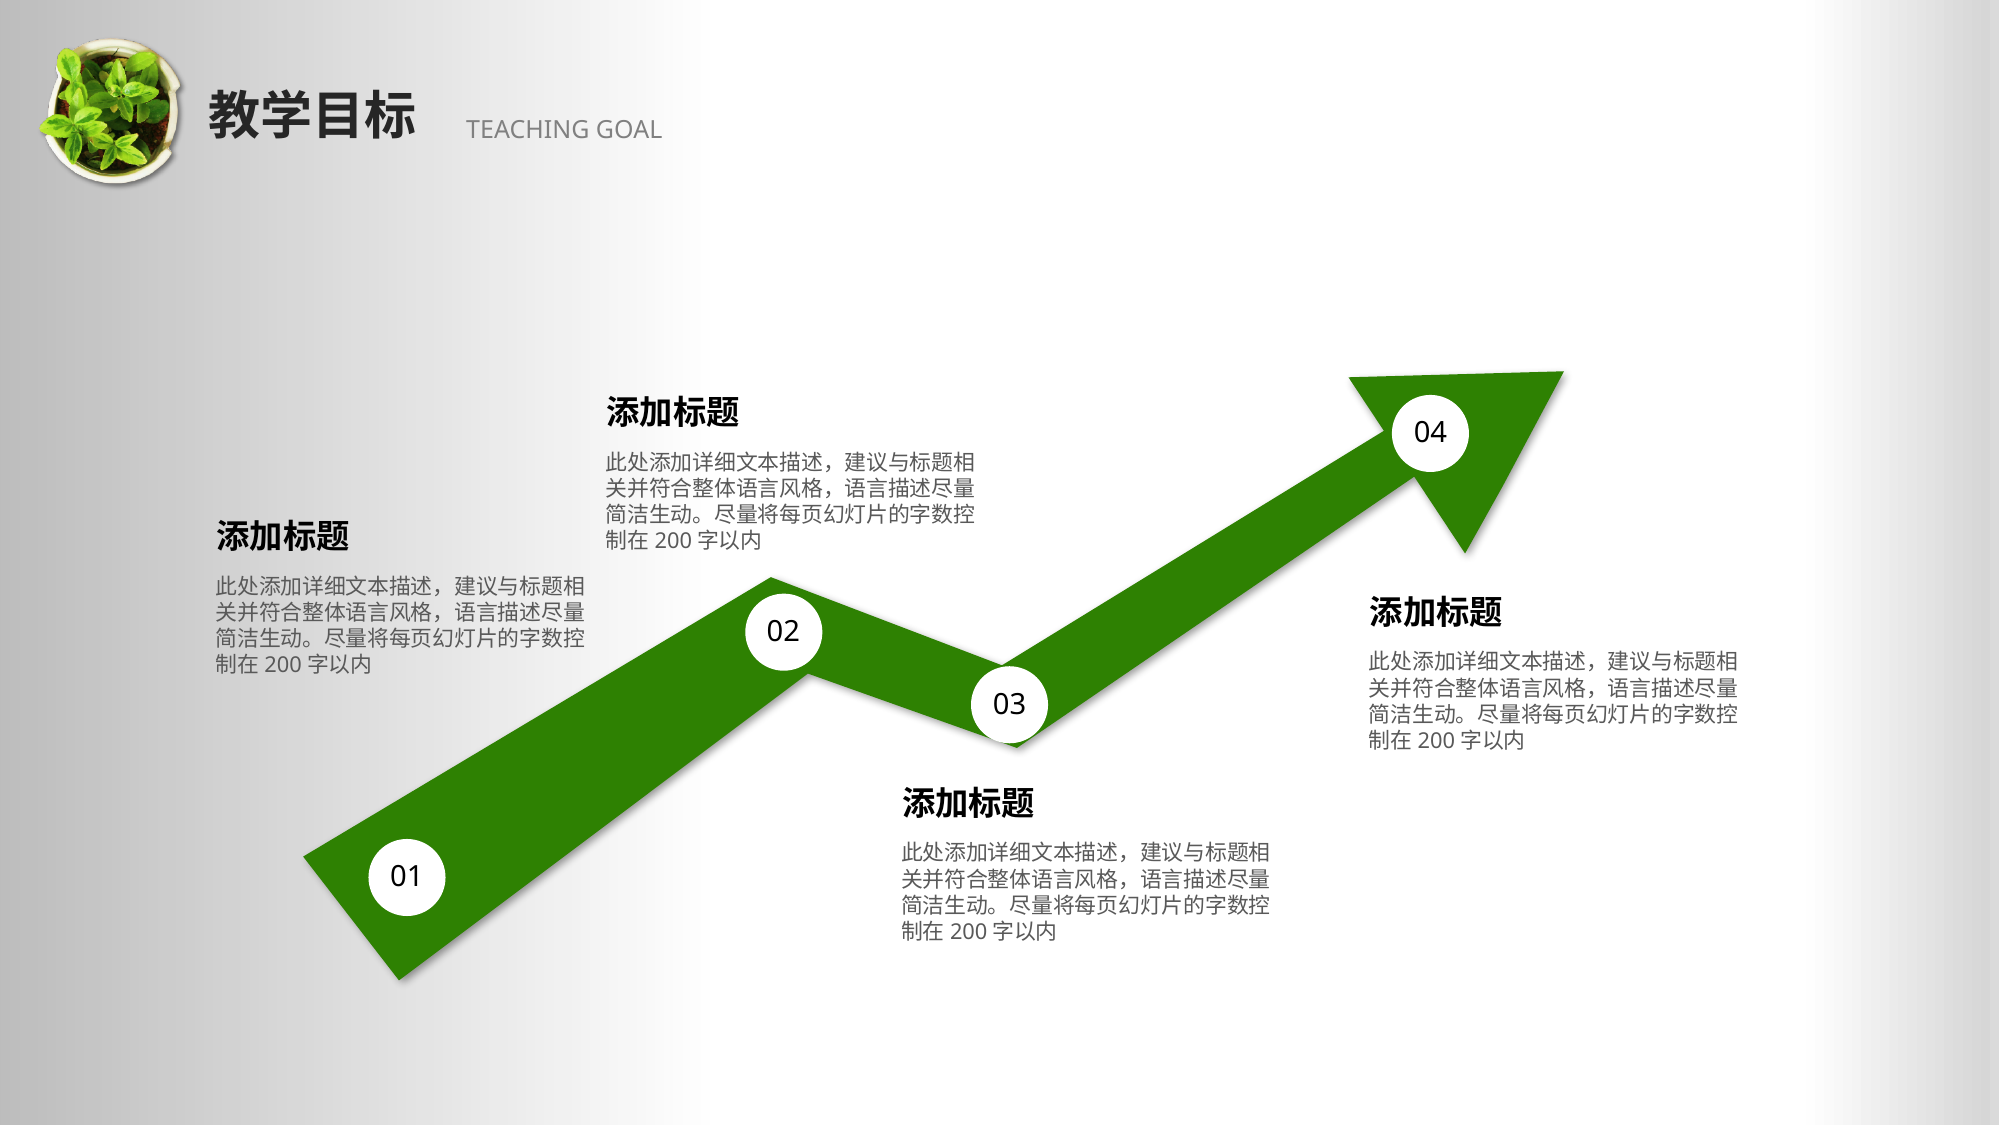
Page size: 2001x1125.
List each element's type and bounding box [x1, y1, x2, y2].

picture [0, 0, 2000, 1125]
text_box [193, 75, 675, 154]
